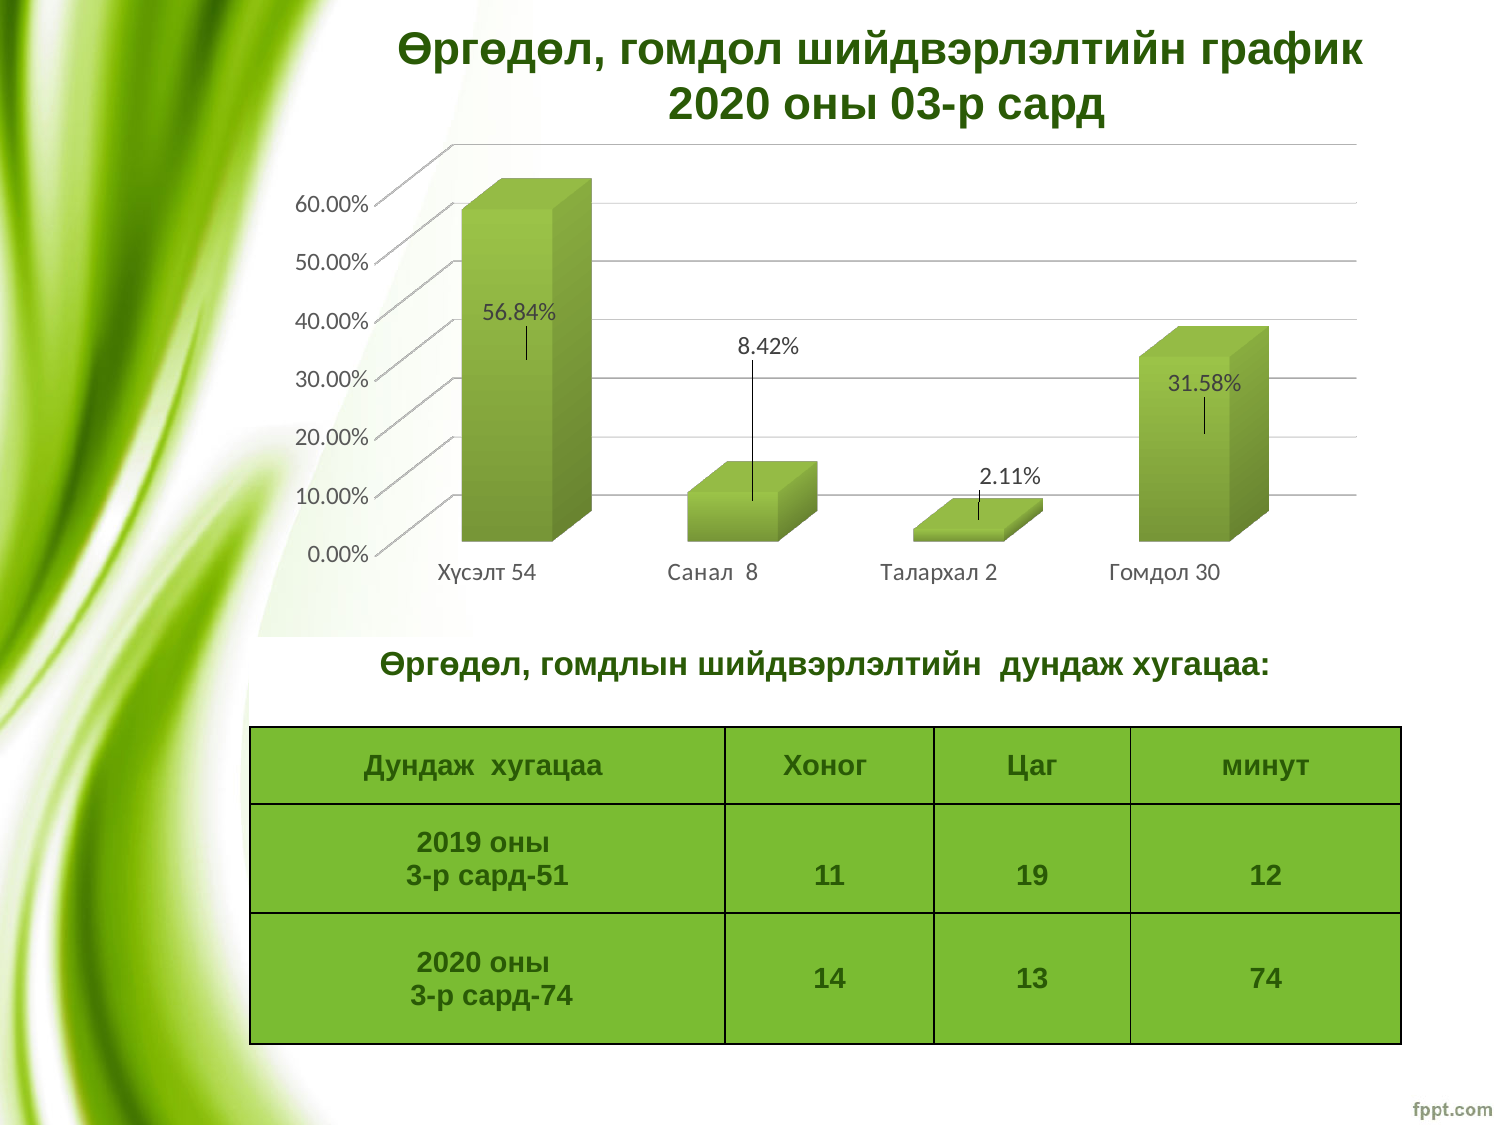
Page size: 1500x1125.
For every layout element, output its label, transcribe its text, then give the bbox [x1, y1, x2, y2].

table_header Өргөдөл, гомдлын шийдвэрлэлтийн дундаж хугацаа: [251, 639, 1400, 726]
table_cell 2019 оны 3-р сард-51 [251, 805, 724, 912]
table_cell 14 [726, 914, 933, 1043]
chart [250, 135, 1402, 597]
table_cell минут [1131, 728, 1400, 803]
title Өргөдөл, гомдол шийдвэрлэлтийн график 2020 оны 03-р сард [349, 11, 1425, 137]
table_cell 74 [1131, 914, 1400, 1043]
table_cell Цаг [935, 728, 1130, 803]
table_cell 11 [726, 805, 933, 912]
table_cell Дундаж хугацаа [251, 728, 724, 803]
table_cell 19 [935, 805, 1130, 912]
picture [0, 0, 1500, 1125]
table_cell 2020 оны 3-р сард-74 [251, 914, 724, 1043]
table_cell 12 [1131, 805, 1400, 912]
table_cell Хоног [726, 728, 933, 803]
table_cell 13 [935, 914, 1130, 1043]
